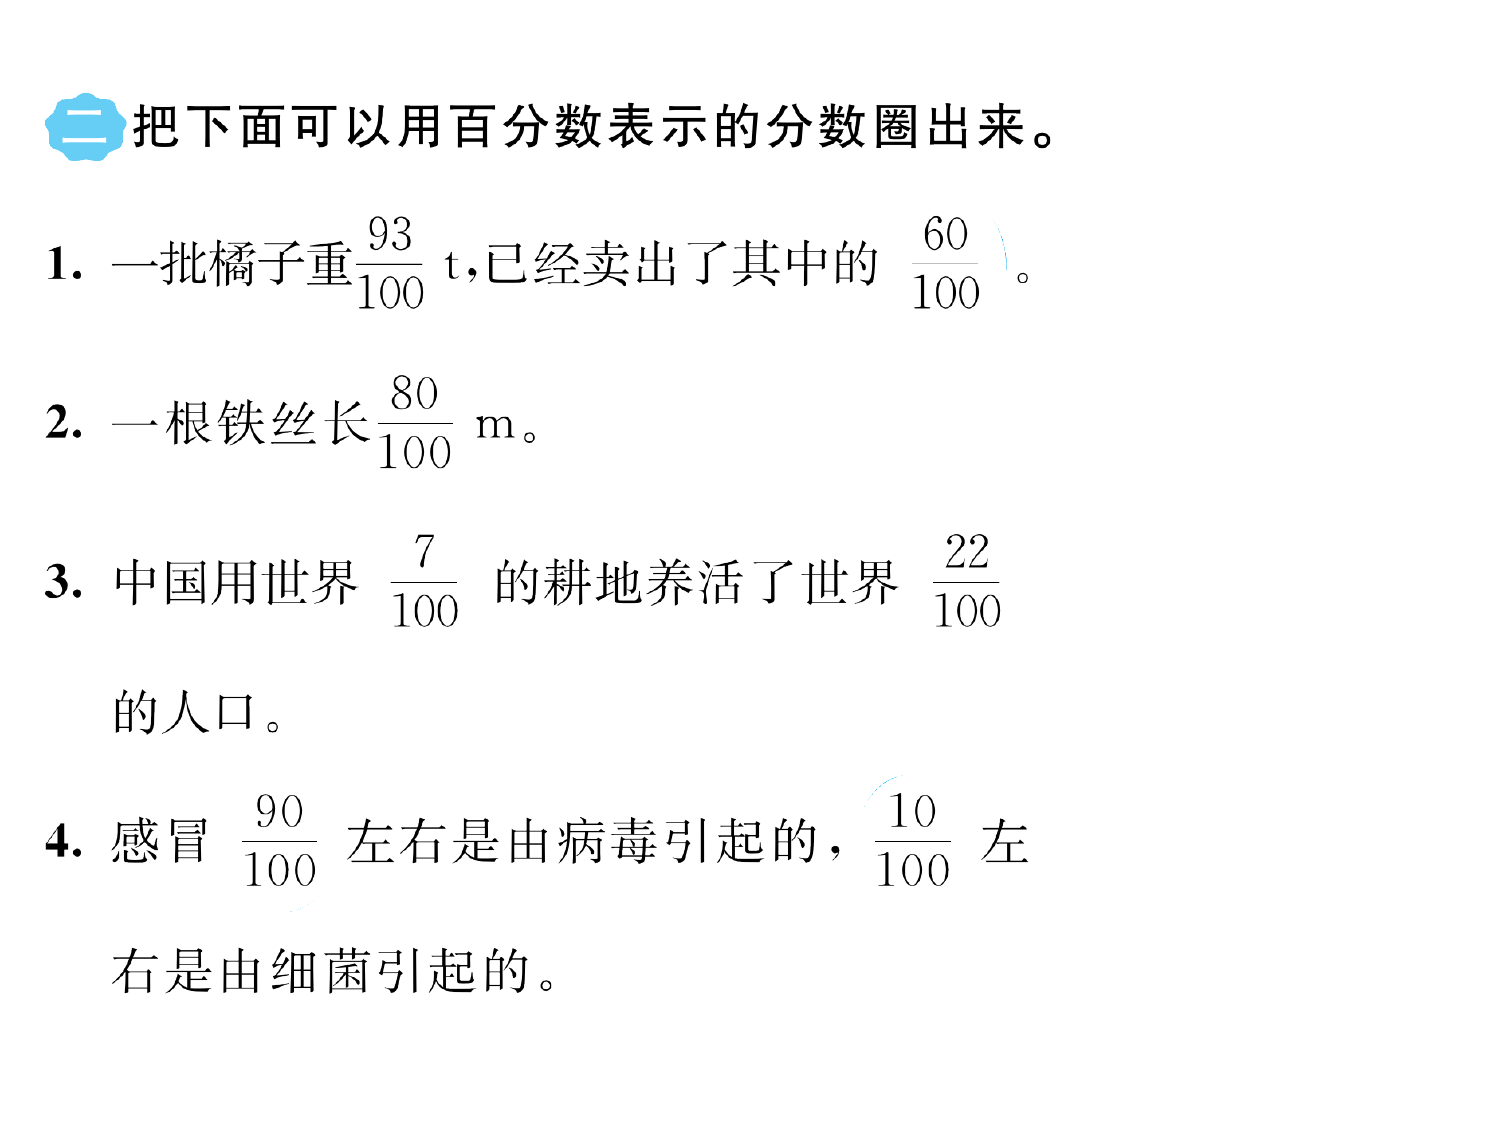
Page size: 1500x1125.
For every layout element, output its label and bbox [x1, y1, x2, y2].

picture [41, 66, 1133, 1012]
